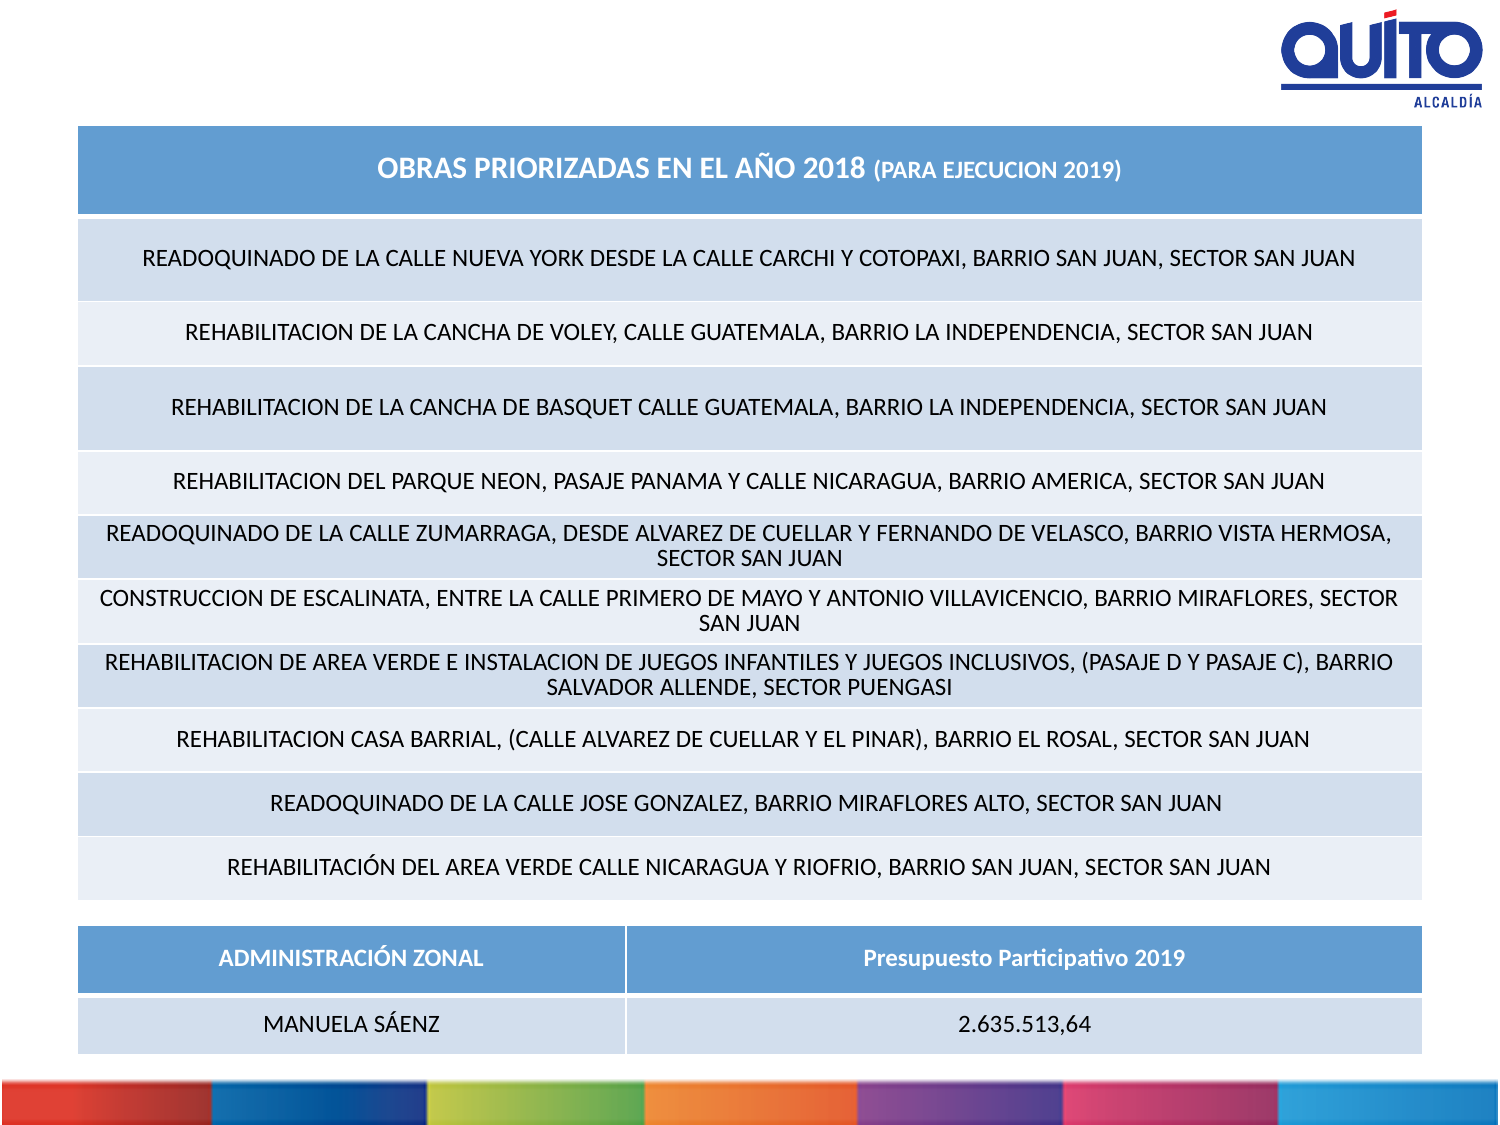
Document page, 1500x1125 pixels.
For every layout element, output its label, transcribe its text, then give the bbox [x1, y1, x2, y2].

table_cell MANUELA SÁENZ [78, 998, 625, 1054]
table_cell READOQUINADO DE LA CALLE ZUMARRAGA, DESDE ALVAREZ DE CUELLAR Y FERNANDO DE VELASCO, BARRIO VISTA HERMOSA, SECTOR SAN JUAN [78, 516, 1422, 578]
picture [1281, 9, 1483, 109]
table_cell REHABILITACION DEL PARQUE NEON, PASAJE PANAMA Y CALLE NICARAGUA, BARRIO AMERICA, SECTOR SAN JUAN [78, 452, 1422, 514]
table_cell CONSTRUCCION DE ESCALINATA, ENTRE LA CALLE PRIMERO DE MAYO Y ANTONIO VILLAVICENCIO, BARRIO MIRAFLORES, SECTOR SAN JUAN [78, 580, 1422, 643]
table_cell REHABILITACIÓN DEL AREA VERDE CALLE NICARAGUA Y RIOFRIO, BARRIO SAN JUAN, SECTOR SAN JUAN [78, 837, 1422, 900]
picture [2, 1078, 1498, 1125]
table_cell 2.635.513,64 [627, 998, 1422, 1054]
table_cell REHABILITACION DE LA CANCHA DE BASQUET CALLE GUATEMALA, BARRIO LA INDEPENDENCIA, SECTOR SAN JUAN [78, 367, 1422, 450]
table_header OBRAS PRIORIZADAS EN EL AÑO 2018 (PARA EJECUCION 2019) [78, 126, 1422, 214]
table_cell READOQUINADO DE LA CALLE NUEVA YORK DESDE LA CALLE CARCHI Y COTOPAXI, BARRIO SAN JUAN, SECTOR SAN JUAN [78, 219, 1422, 301]
table_header Presupuesto Participativo 2019 [627, 926, 1422, 993]
table_cell READOQUINADO DE LA CALLE JOSE GONZALEZ, BARRIO MIRAFLORES ALTO, SECTOR SAN JUAN [78, 773, 1422, 836]
table_cell REHABILITACION DE AREA VERDE E INSTALACION DE JUEGOS INFANTILES Y JUEGOS INCLUSIVOS, (PASAJE D Y PASAJE C), BARRIO SALVADOR ALLENDE, SECTOR PUENGASI [78, 645, 1422, 707]
table_header ADMINISTRACIÓN ZONAL [78, 926, 625, 993]
table_cell REHABILITACION DE LA CANCHA DE VOLEY, CALLE GUATEMALA, BARRIO LA INDEPENDENCIA, SECTOR SAN JUAN [78, 302, 1422, 365]
table_cell REHABILITACION CASA BARRIAL, (CALLE ALVAREZ DE CUELLAR Y EL PINAR), BARRIO EL ROSAL, SECTOR SAN JUAN [78, 709, 1422, 771]
